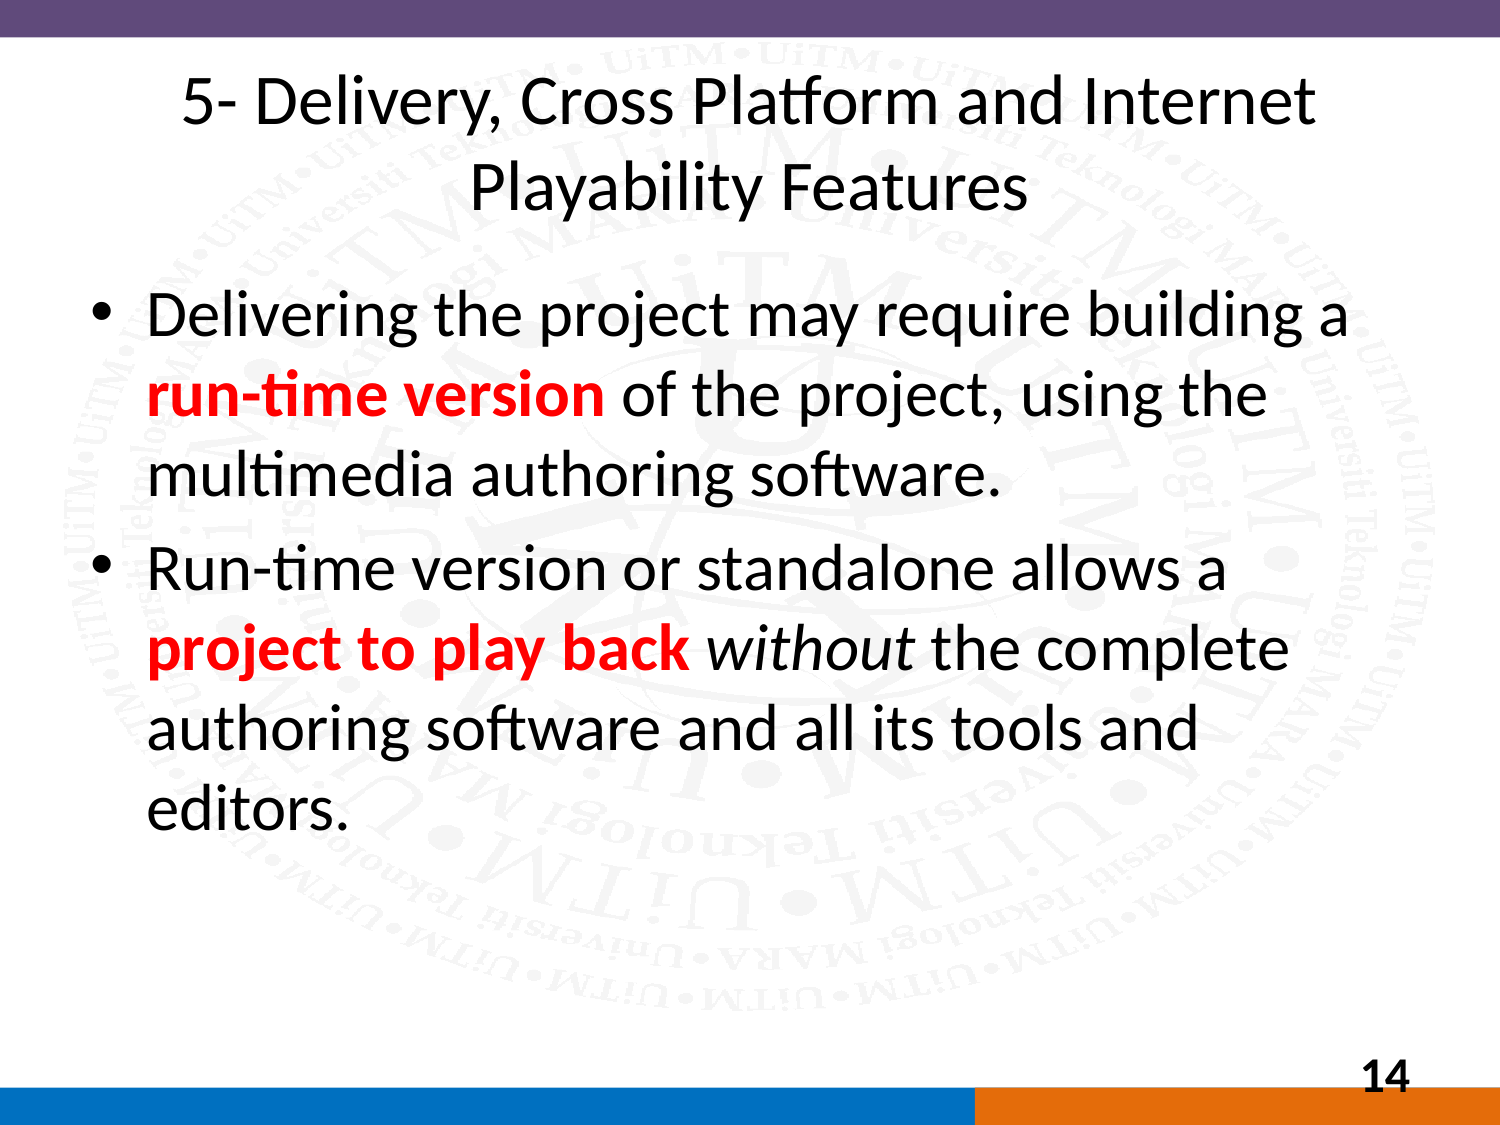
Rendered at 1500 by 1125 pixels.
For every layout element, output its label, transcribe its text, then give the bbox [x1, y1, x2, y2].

list Delivering the project may require building a run-time version of the project, using the multimedia authoring software. Run-time version or standalone allows a project to play back without the complete authoring software and all its tools and editors. [75, 262, 1425, 1005]
title 5- Delivery, Cross Platform and Internet Playability Features [75, 45, 1425, 233]
slide_number 14 [1074, 1042, 1425, 1103]
